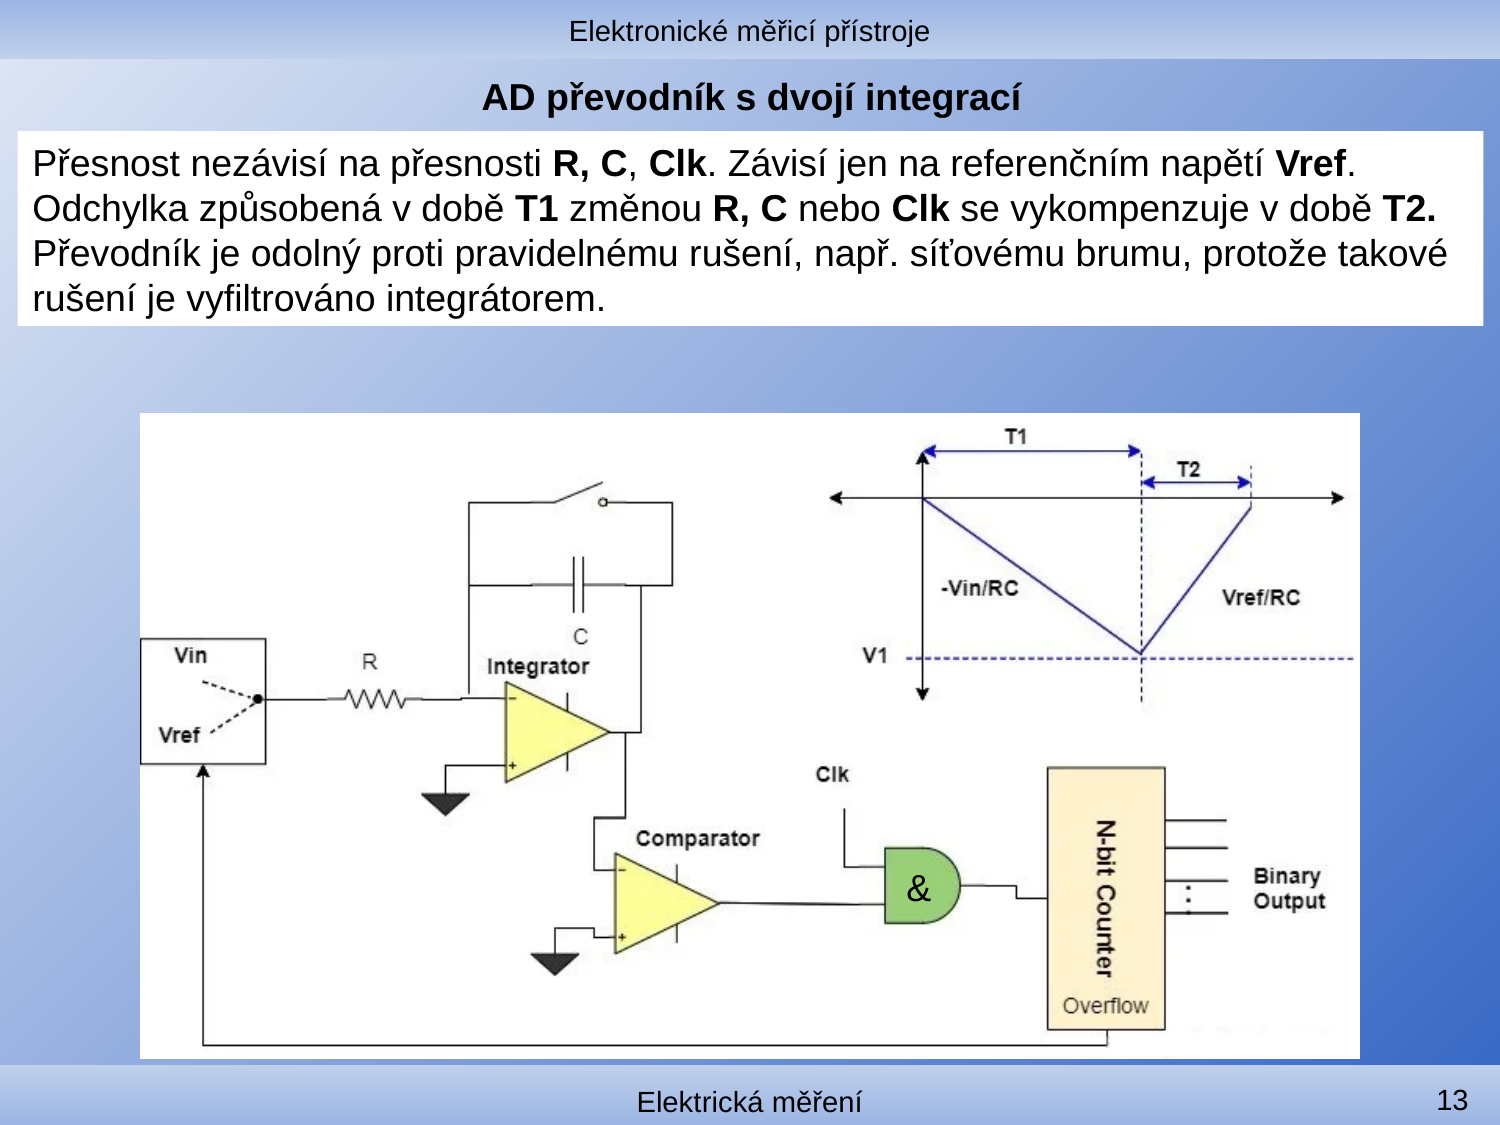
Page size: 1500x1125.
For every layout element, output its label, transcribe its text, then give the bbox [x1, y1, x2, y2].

picture [140, 413, 1360, 1059]
title AD převodník s dvojí integrací [76, 65, 1427, 127]
text_box Přesnost nezávisí na přesnosti R, C, Clk. Závisí jen na referenčním napětí Vref. Odchylka způsobená v době T1 změnou R, C nebo Clk se vykompenzuje v době T2. Převodník je odolný proti pravidelnému rušení, např. síťovému brumu, protože takové rušení je vyfiltrováno integrátorem. [17, 131, 1484, 326]
footer Elektrická měření [0, 1065, 1500, 1125]
slide_number Elektronické měřicí přístroje [0, 0, 1500, 59]
slide_number 13 [1399, 1063, 1484, 1124]
